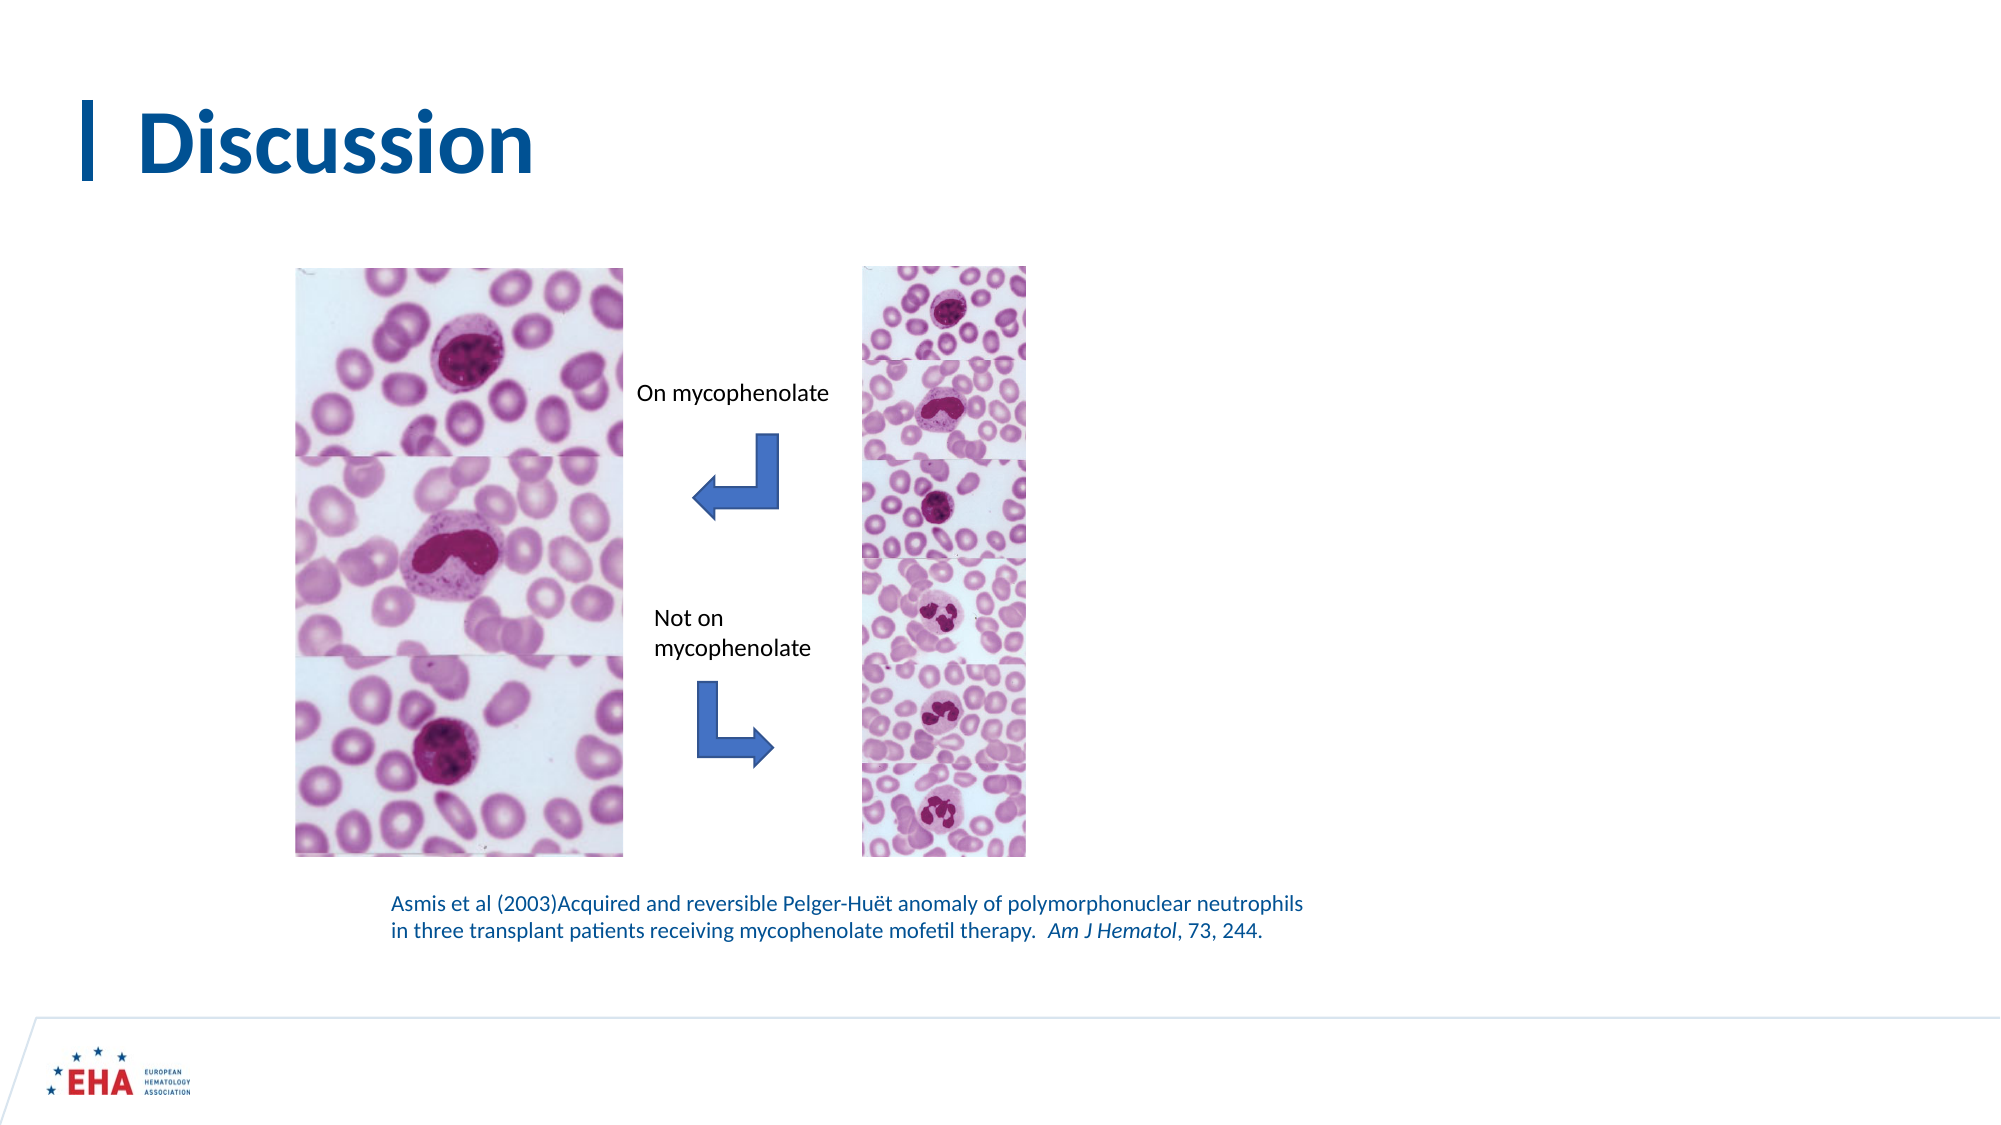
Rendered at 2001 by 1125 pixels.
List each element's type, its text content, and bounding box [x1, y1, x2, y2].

text_box [691, 433, 779, 522]
picture [295, 268, 624, 857]
title Discussion [137, 94, 1863, 195]
picture [46, 1046, 190, 1095]
text_box On mycophenolate [624, 368, 849, 414]
text_box [697, 680, 775, 769]
picture [862, 266, 1026, 857]
text_box Asmis et al (2003)Acquired and reversible Pelger-Huët anomaly of polymorphonuclear neutrophils in three transplant patients receiving mycophenolate mofetil therapy. Am J Hematol, 73, 244. [376, 880, 1333, 951]
text_box Not on mycophenolate [639, 593, 832, 669]
